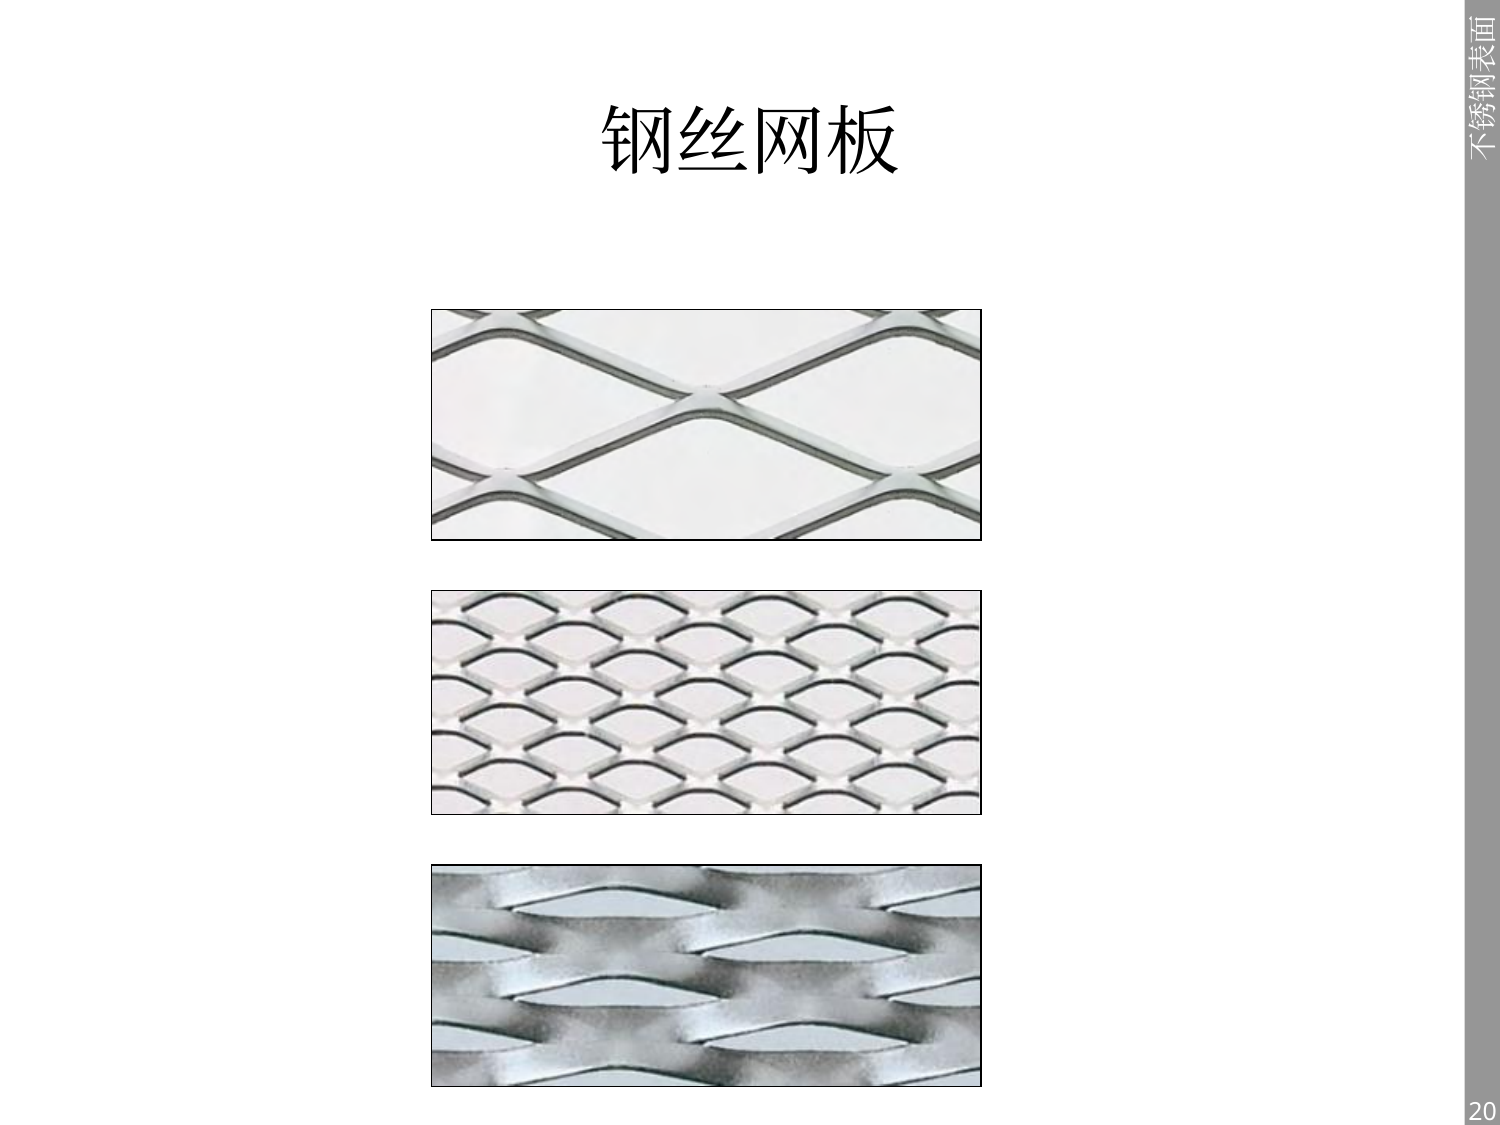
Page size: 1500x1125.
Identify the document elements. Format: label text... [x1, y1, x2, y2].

picture [431, 590, 981, 814]
title 钢丝网板 [75, 45, 1425, 233]
slide_number 20 [1446, 1082, 1500, 1125]
picture [431, 865, 981, 1086]
picture [431, 310, 981, 540]
